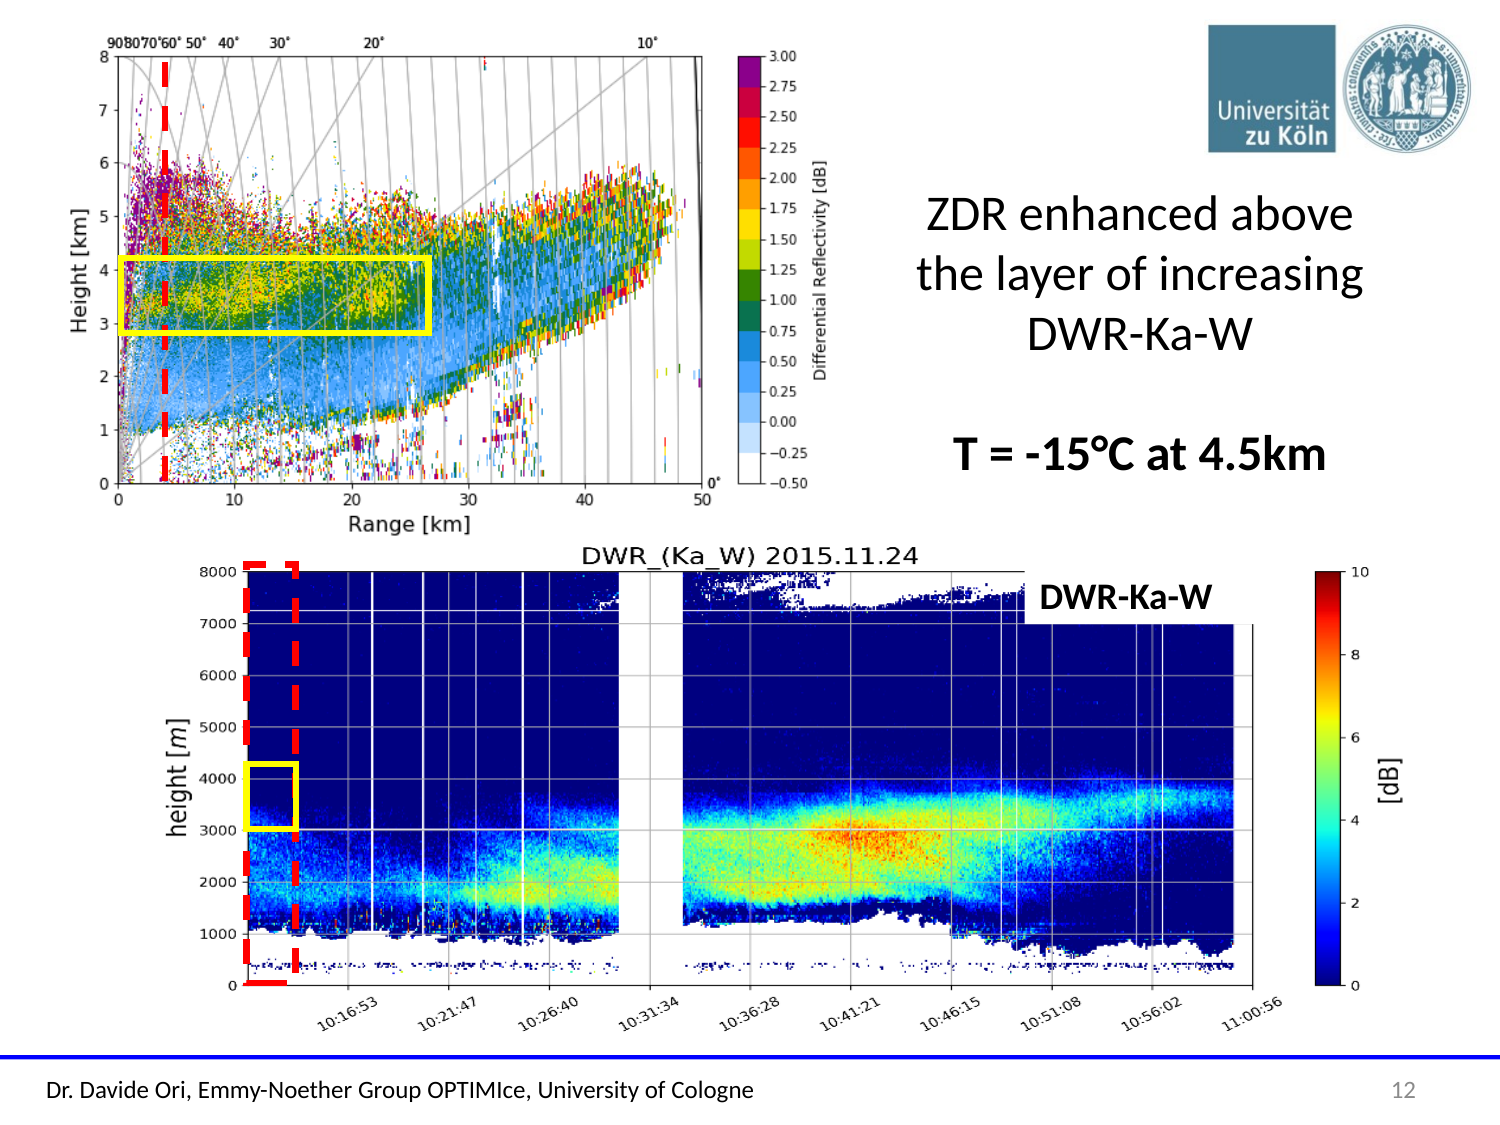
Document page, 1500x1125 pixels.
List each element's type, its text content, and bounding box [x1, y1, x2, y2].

picture [1204, 19, 1477, 158]
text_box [156, 515, 1432, 1043]
slide_number 12 [1061, 1068, 1432, 1109]
text_box ZDR enhanced above the layer of increasing DWR-Ka-W T = -15°C at 4.5km [882, 173, 1398, 488]
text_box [0, 28, 843, 539]
